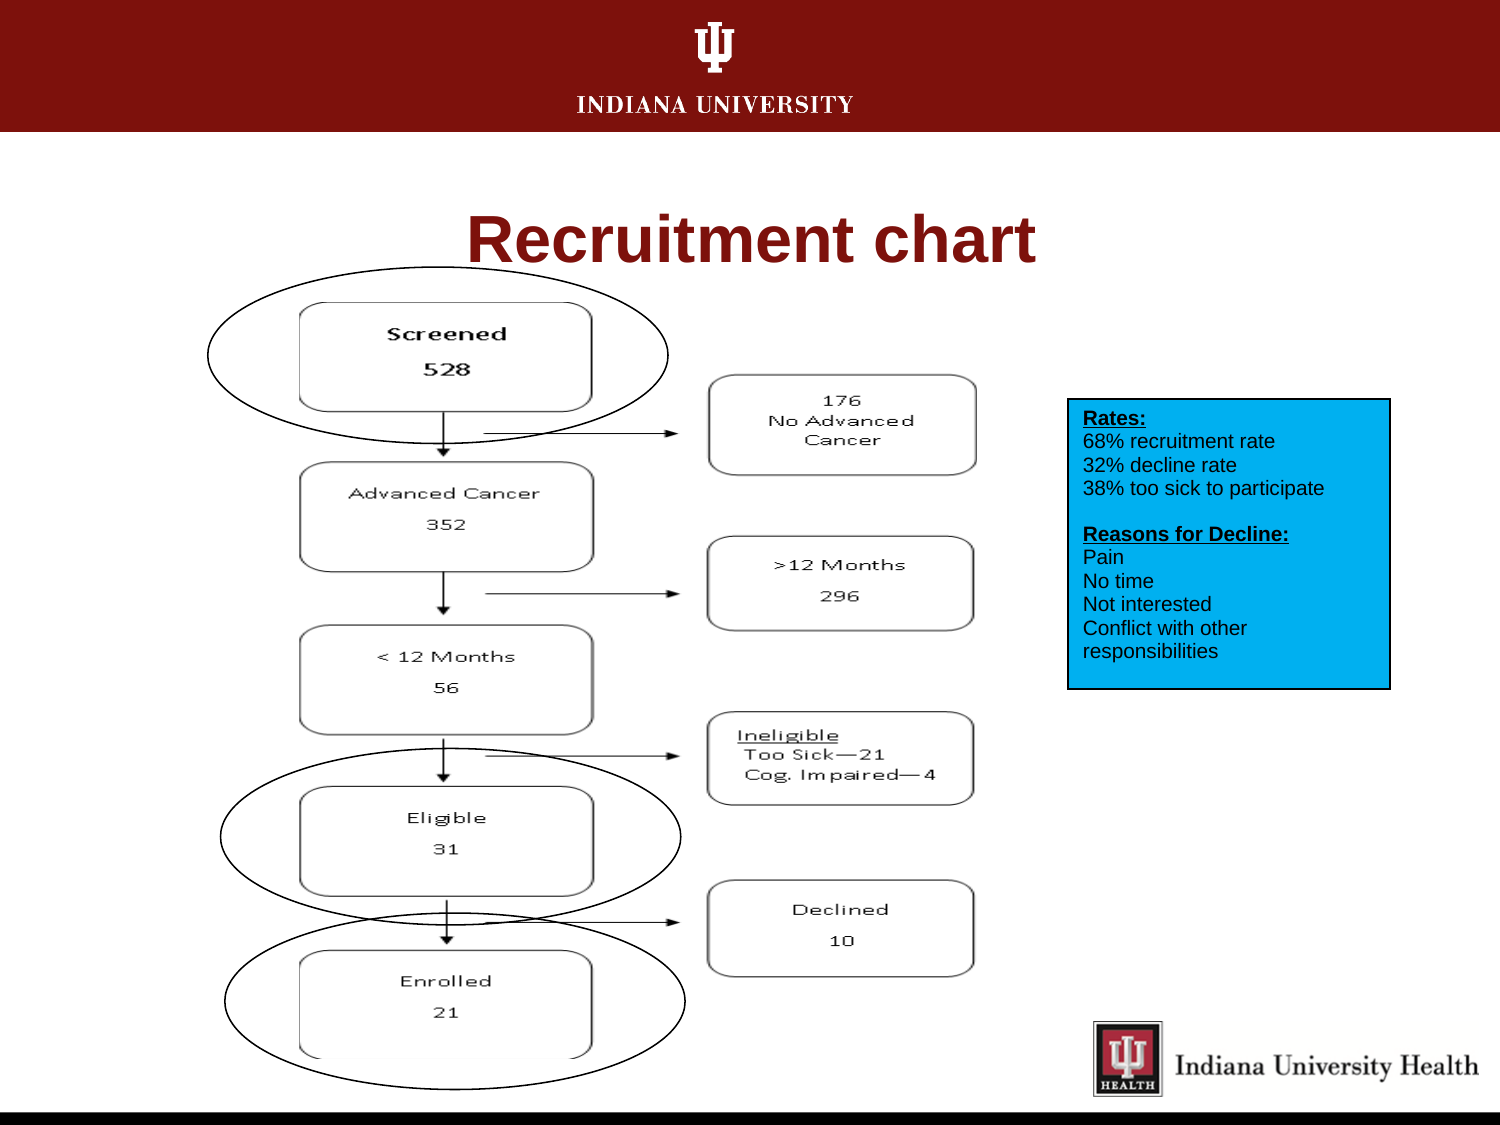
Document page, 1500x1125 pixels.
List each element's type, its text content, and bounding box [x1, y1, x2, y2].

text_box [224, 937, 617, 1090]
text_box [220, 771, 296, 903]
title Recruitment chart [57, 155, 1447, 316]
picture [577, 22, 853, 113]
text_box [207, 267, 609, 425]
picture [297, 301, 978, 1060]
table_header Rates: 68% recruitment rate 32% decline rate 38% too sick to participate Reasons for Decline: Pain No time Not interested Conflict with other responsibilities [1069, 400, 1389, 688]
picture [1093, 1021, 1480, 1098]
